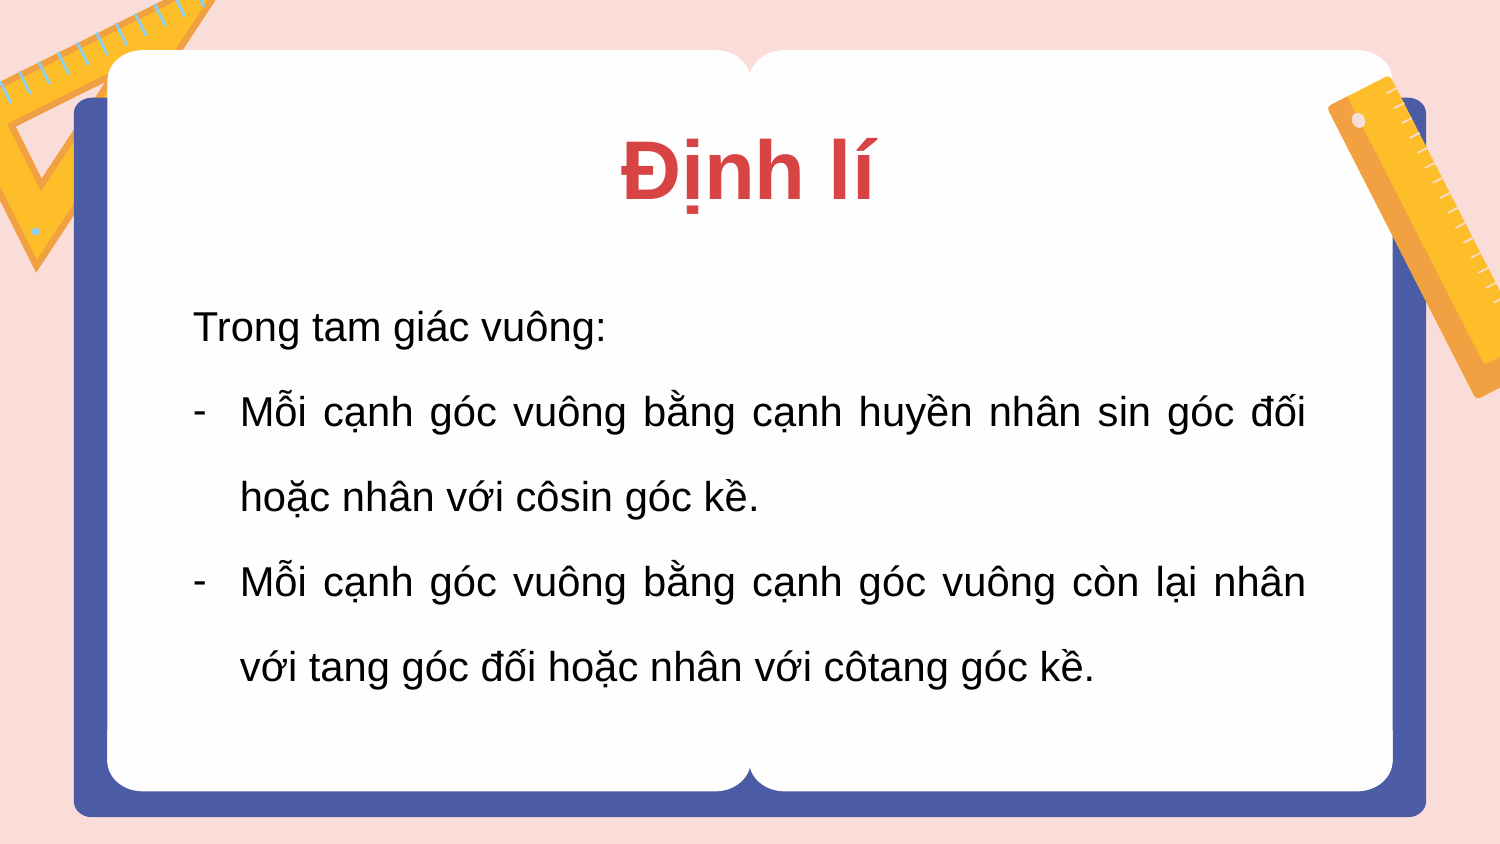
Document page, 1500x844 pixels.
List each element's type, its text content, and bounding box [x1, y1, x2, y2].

title Định lí [115, 101, 1382, 187]
text_box Trong tam giác vuông: Mỗi cạnh góc vuông bằng cạnh huyền nhân sin góc đối hoặc nhân với côsin góc kề. Mỗi cạnh góc vuông bằng cạnh góc vuông còn lại nhân với tang góc đối hoặc nhân với côtang góc kề. [178, 257, 1322, 698]
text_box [1268, 201, 1500, 273]
